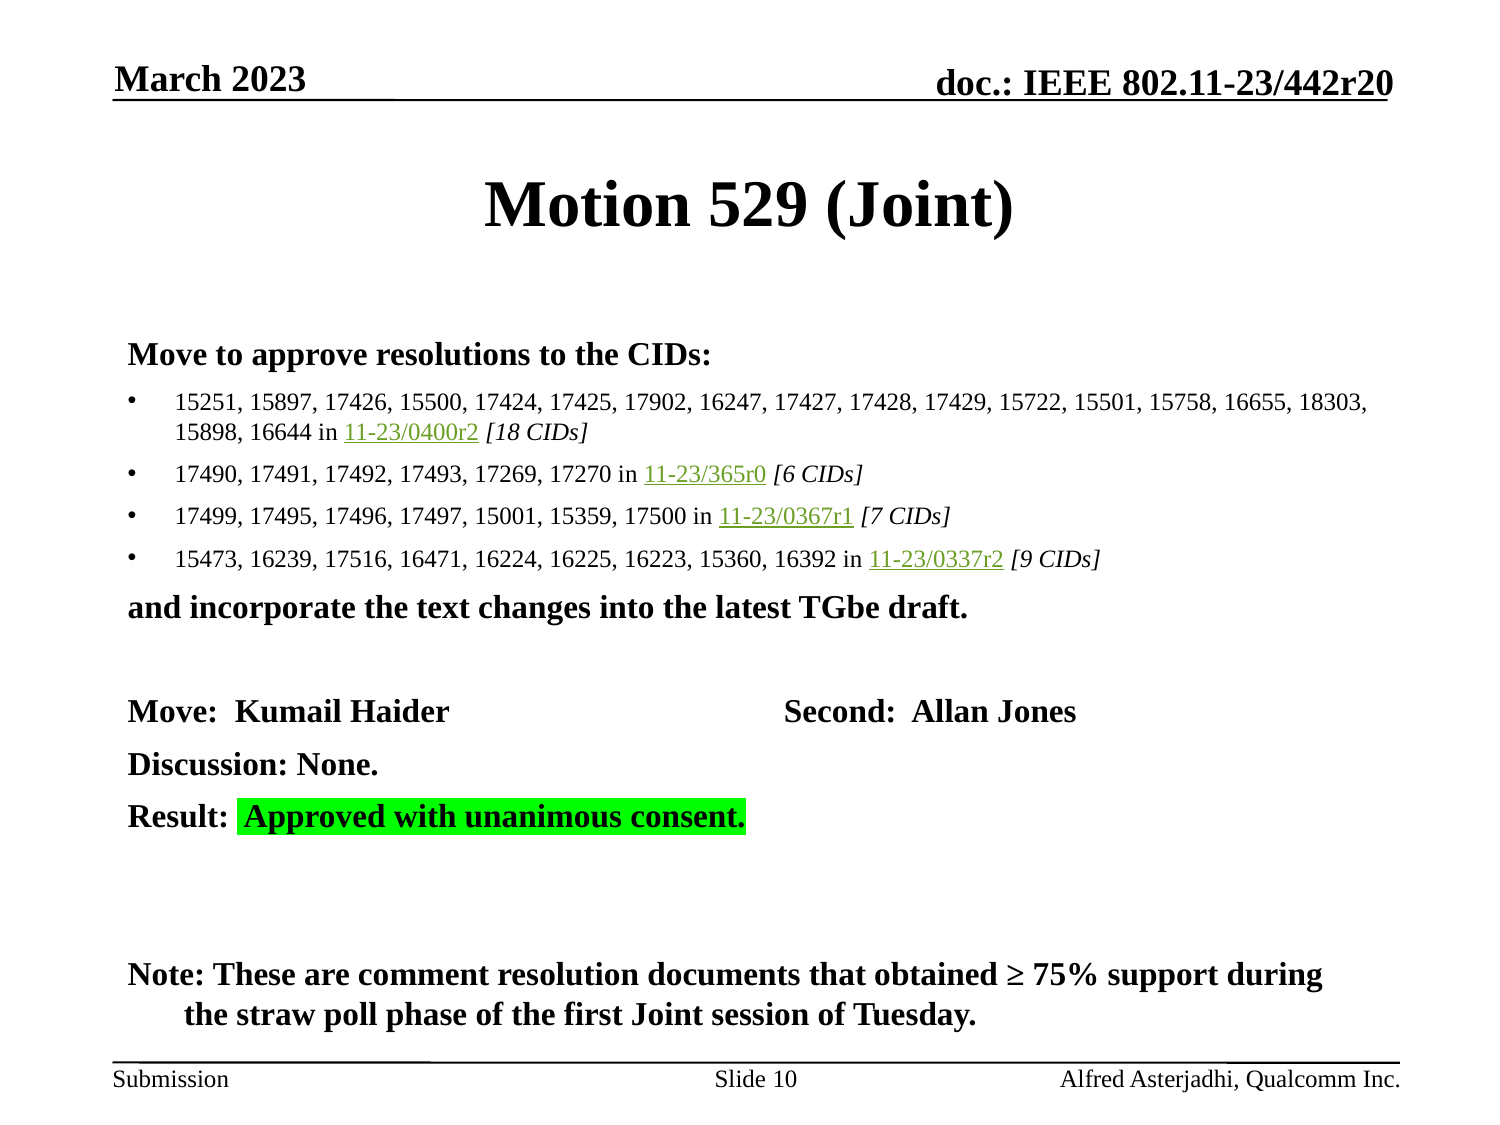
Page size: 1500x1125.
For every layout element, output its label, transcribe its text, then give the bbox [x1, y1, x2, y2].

slide_number Slide 10 [712, 1061, 800, 1123]
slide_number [114, 54, 423, 100]
title Motion 529 (Joint) [112, 112, 1388, 288]
footer Alfred Asterjadhi, Qualcomm Inc. [878, 1061, 1402, 1093]
list Move to approve resolutions to the CIDs: 15251, 15897, 17426, 15500, 17424, 17425, 17902, 16247, 17427, 17428, 17429, 15722, 15501, 15758, 16655, 18303, 15898, 16644 in 11-23/0400r2 [18 CIDs] 17490, 17491, 17492, 17493, 17269, 17270 in 11-23/365r0 [6 CIDs] 17499, 17495, 17496, 17497, 15001, 15359, 17500 in 11-23/0367r1 [7 CIDs] 15473, 16239, 17516, 16471, 16224, 16225, 16223, 15360, 16392 in 11-23/0337r2 [9 CIDs] and incorporate the text changes into the latest TGbe draft. Move: Kumail Haider Second: Allan Jones Discussion: None. Result: Approved with unanimous consent. Note: These are comment resolution documents that obtained ≥ 75% support during the straw poll phase of the first Joint session of Tuesday. [112, 324, 1388, 1051]
